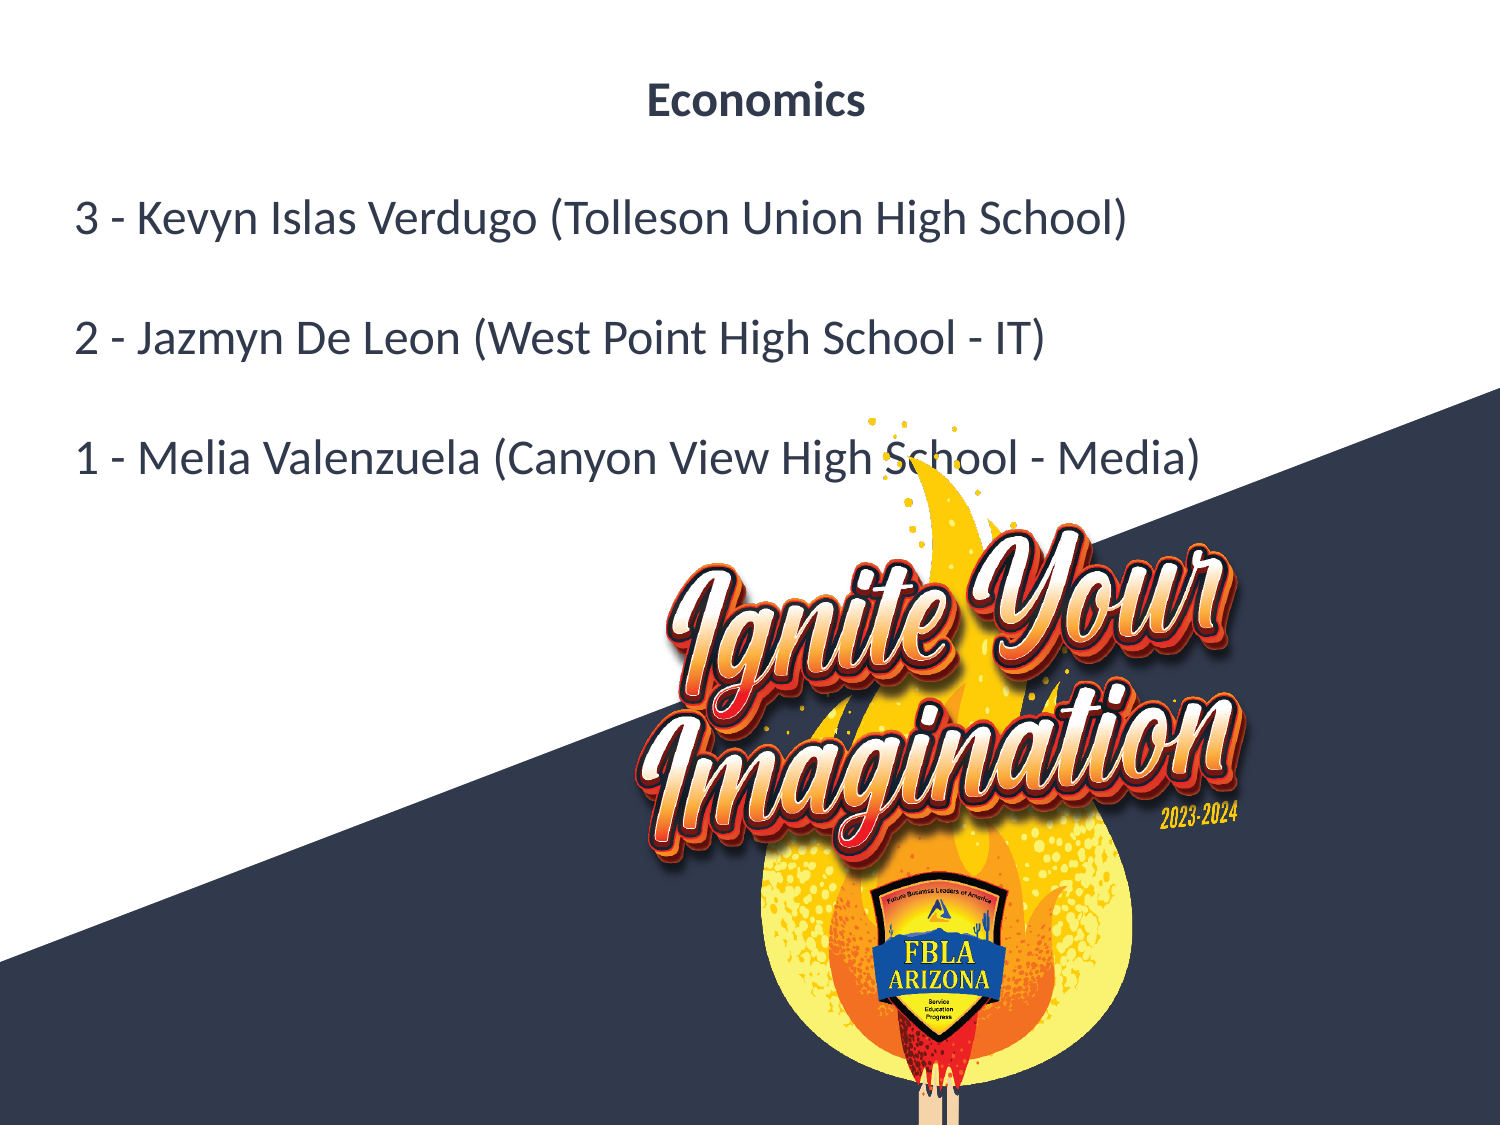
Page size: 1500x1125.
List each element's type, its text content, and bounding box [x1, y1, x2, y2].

text_box Economics [59, 58, 1454, 177]
picture [378, 418, 1500, 1125]
text_box 3 - Kevyn Islas Verdugo (Tolleson Union High School) 2 - Jazmyn De Leon (West Point High School - IT) 1 - Melia Valenzuela (Canyon View High School - Media) [59, 177, 1454, 945]
